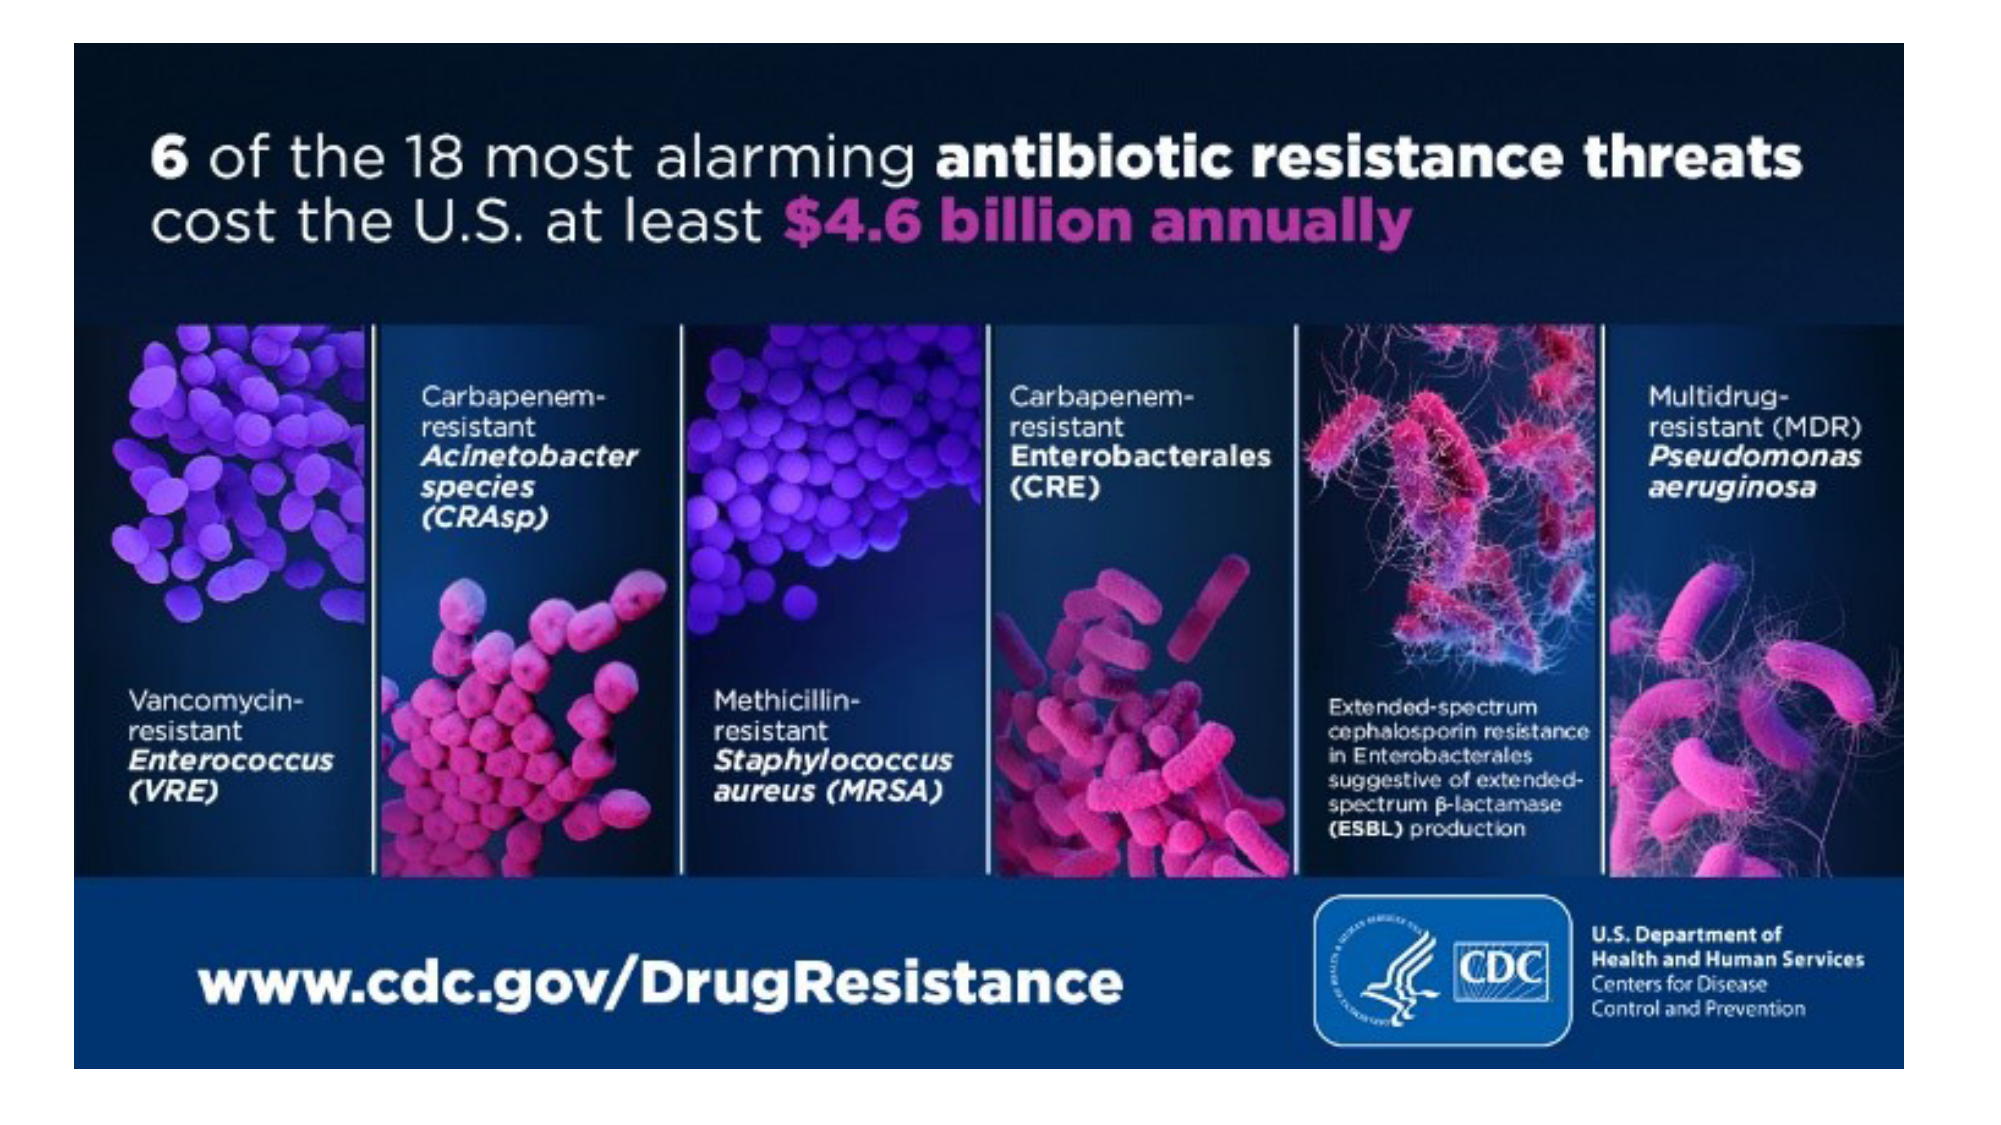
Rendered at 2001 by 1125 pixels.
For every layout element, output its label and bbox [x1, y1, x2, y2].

picture [74, 43, 1904, 1069]
